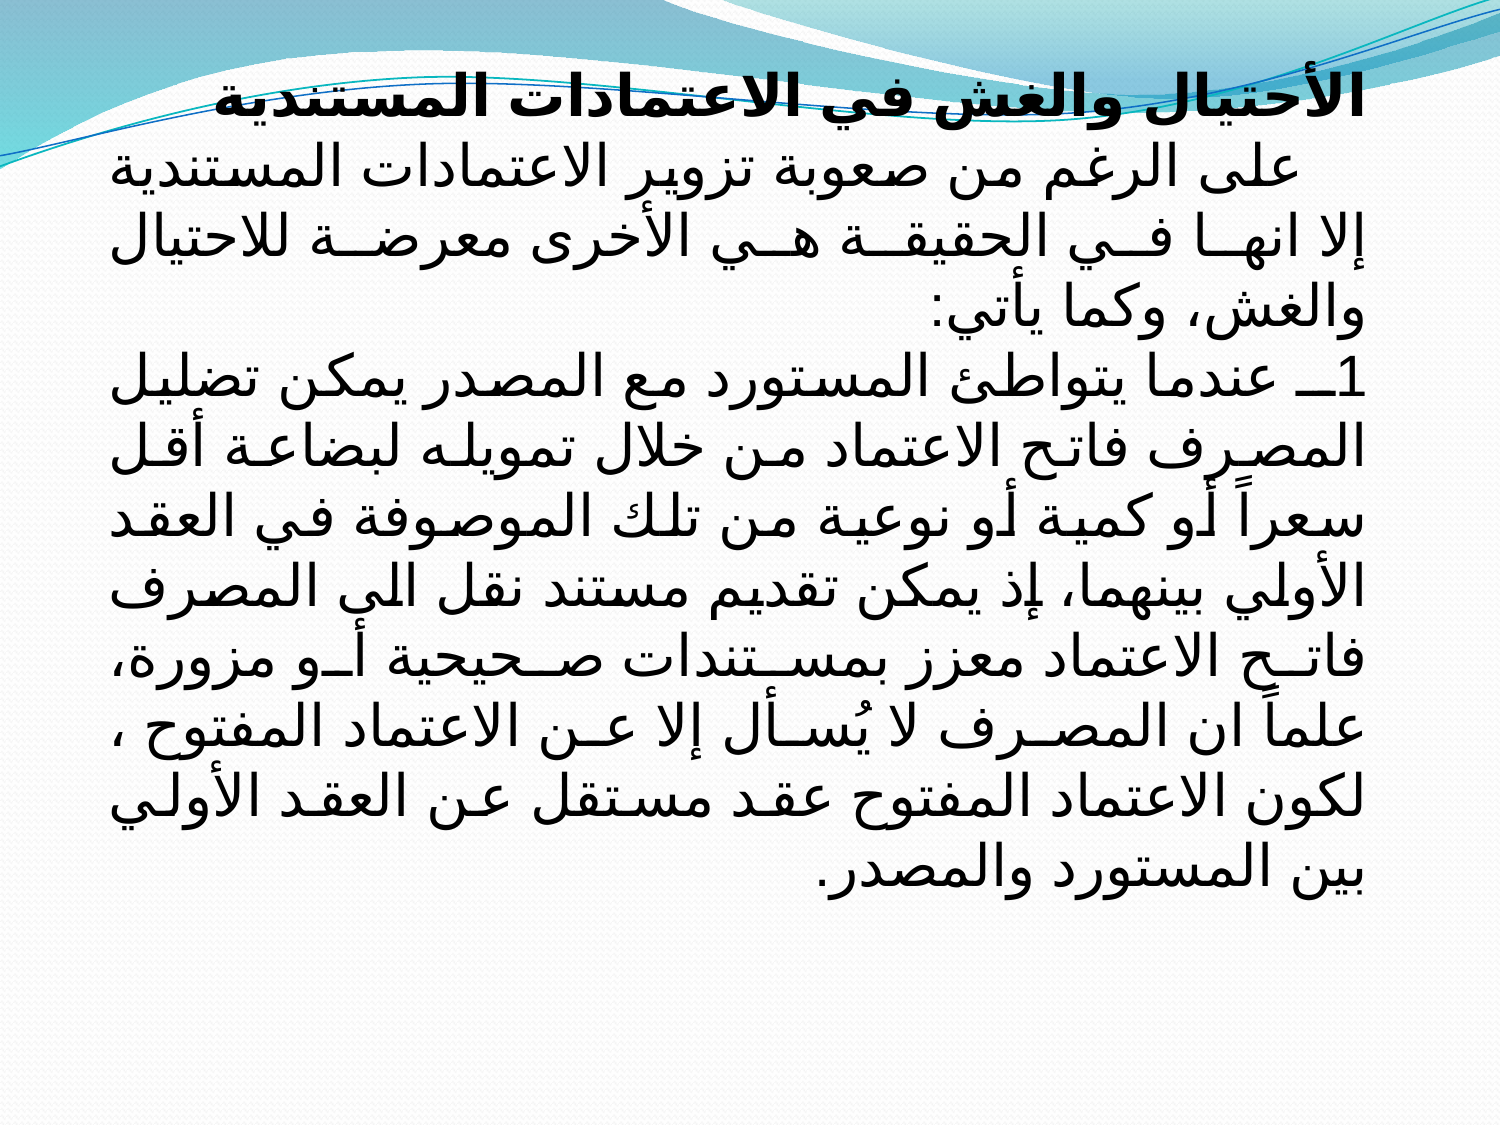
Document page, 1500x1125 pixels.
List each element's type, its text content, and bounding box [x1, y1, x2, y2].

text_box الأحتيال والغش في الاعتمادات المستندية على الرغم من صعوبة تزوير الاعتمادات المستندية إلا انها في الحقيقة هي الأخرى معرضة للاحتيال والغش، وكما يأتي: 1ــ عندما يتواطئ المستورد مع المصدر يمكن تضليل المصرف فاتح الاعتماد من خلال تمويله لبضاعة أقل سعراً أو كمية أو نوعية من تلك الموصوفة في العقد الأولي بينهما، إذ يمكن تقديم مستند نقل الى المصرف فاتح الاعتماد معزز بمستندات صحيحية أو مزورة، علماً ان المصرف لا يُسأل إلا عن الاعتماد المفتوح ، لكون الاعتماد المفتوح عقد مستقل عن العقد الأولي بين المستورد والمصدر. [93, 50, 1383, 906]
